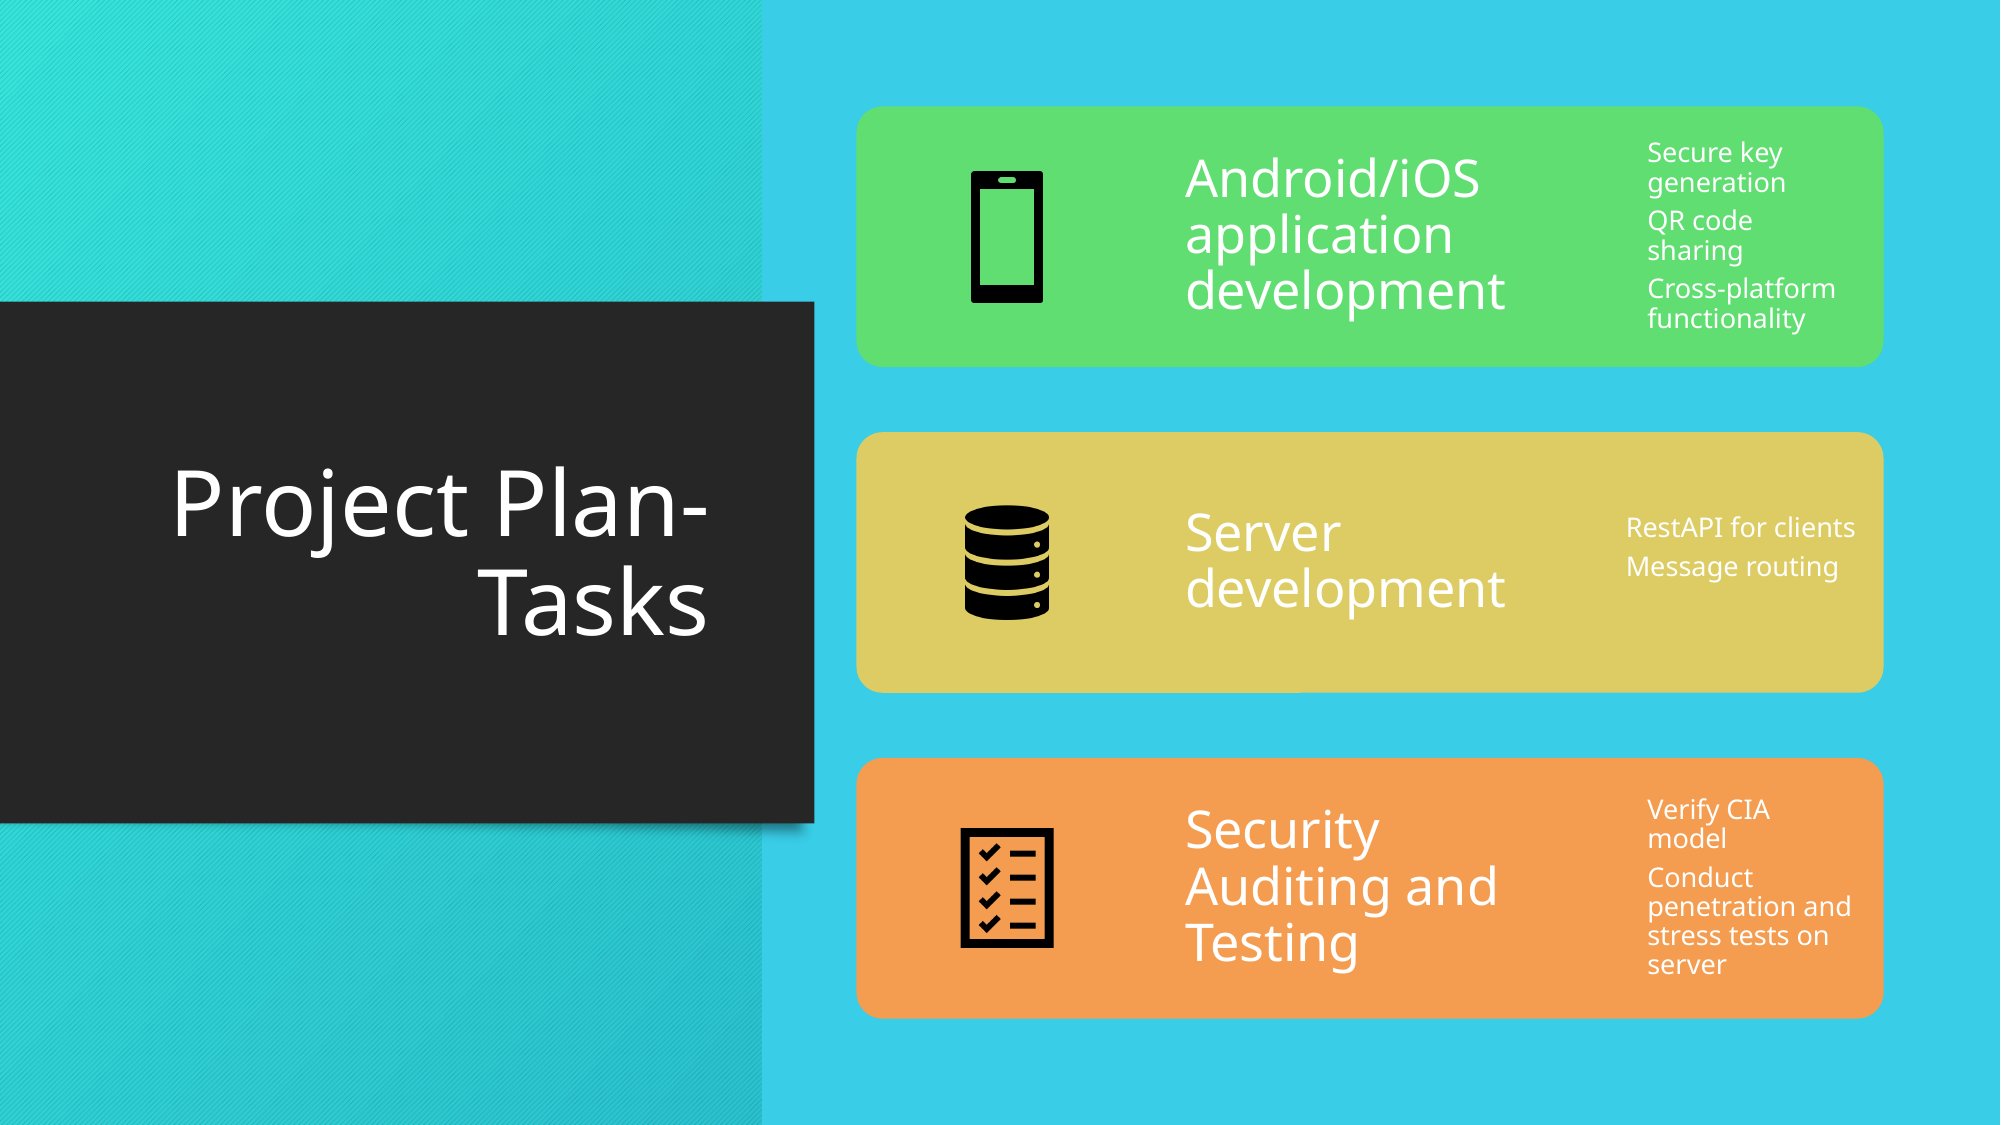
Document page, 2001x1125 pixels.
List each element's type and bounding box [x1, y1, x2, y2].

picture [0, 0, 2000, 1125]
list [866, 104, 1895, 1021]
